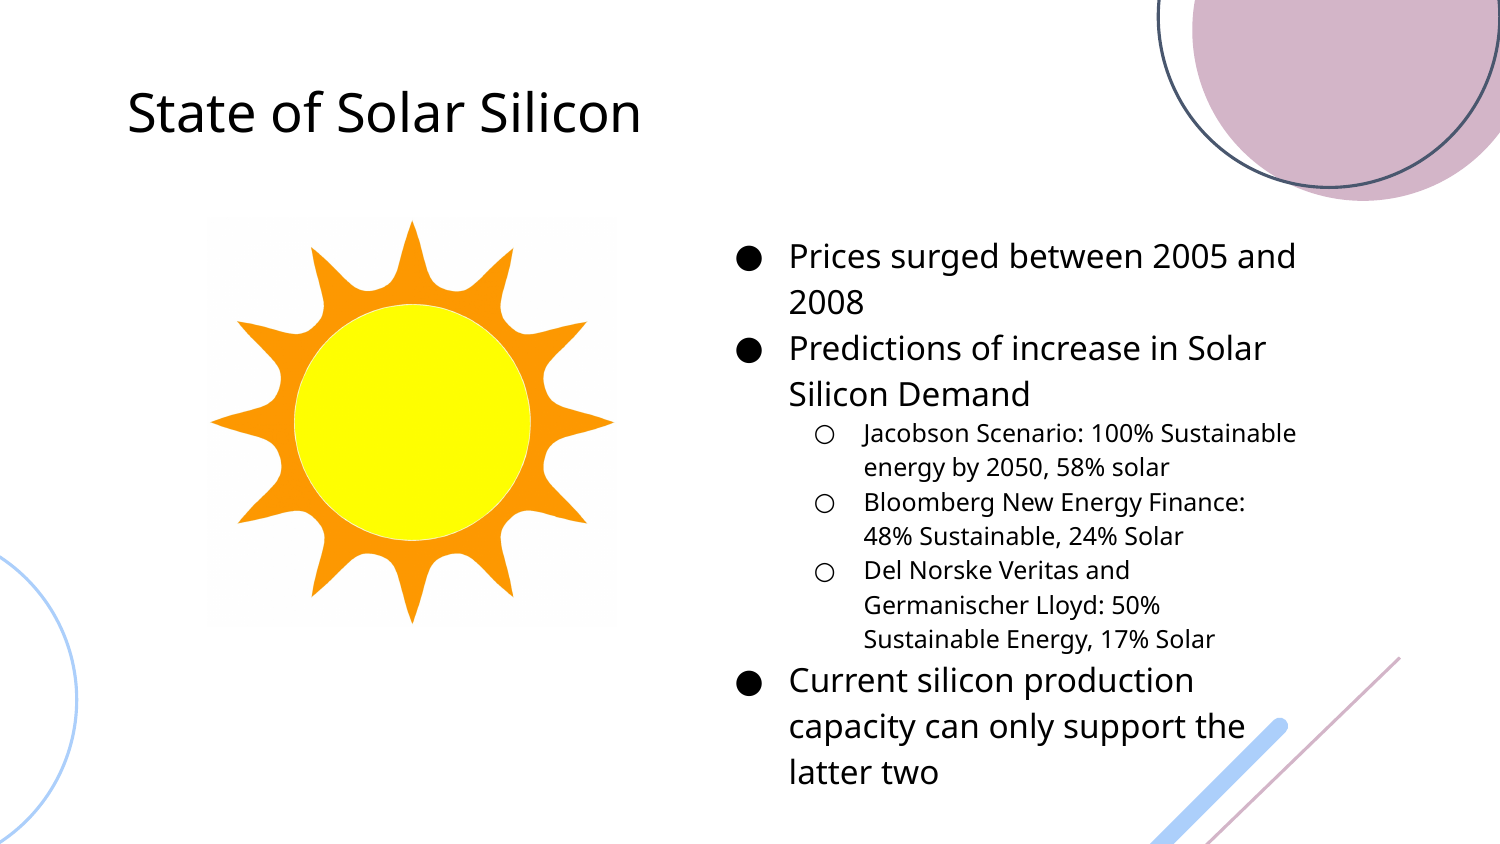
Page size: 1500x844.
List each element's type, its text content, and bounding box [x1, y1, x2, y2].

picture [207, 217, 617, 627]
title State of Solar Silicon [112, 71, 712, 159]
list Prices surged between 2005 and 2008 Predictions of increase in Solar Silicon Demand Jacobson Scenario: 100% Sustainable energy by 2050, 58% solar Bloomberg New Energy Finance: 48% Sustainable, 24% Solar Del Norske Veritas and Germanischer Lloyd: 50% Sustainable Energy, 17% Solar Current silicon production capacity can only support the latter two [698, 214, 1315, 736]
